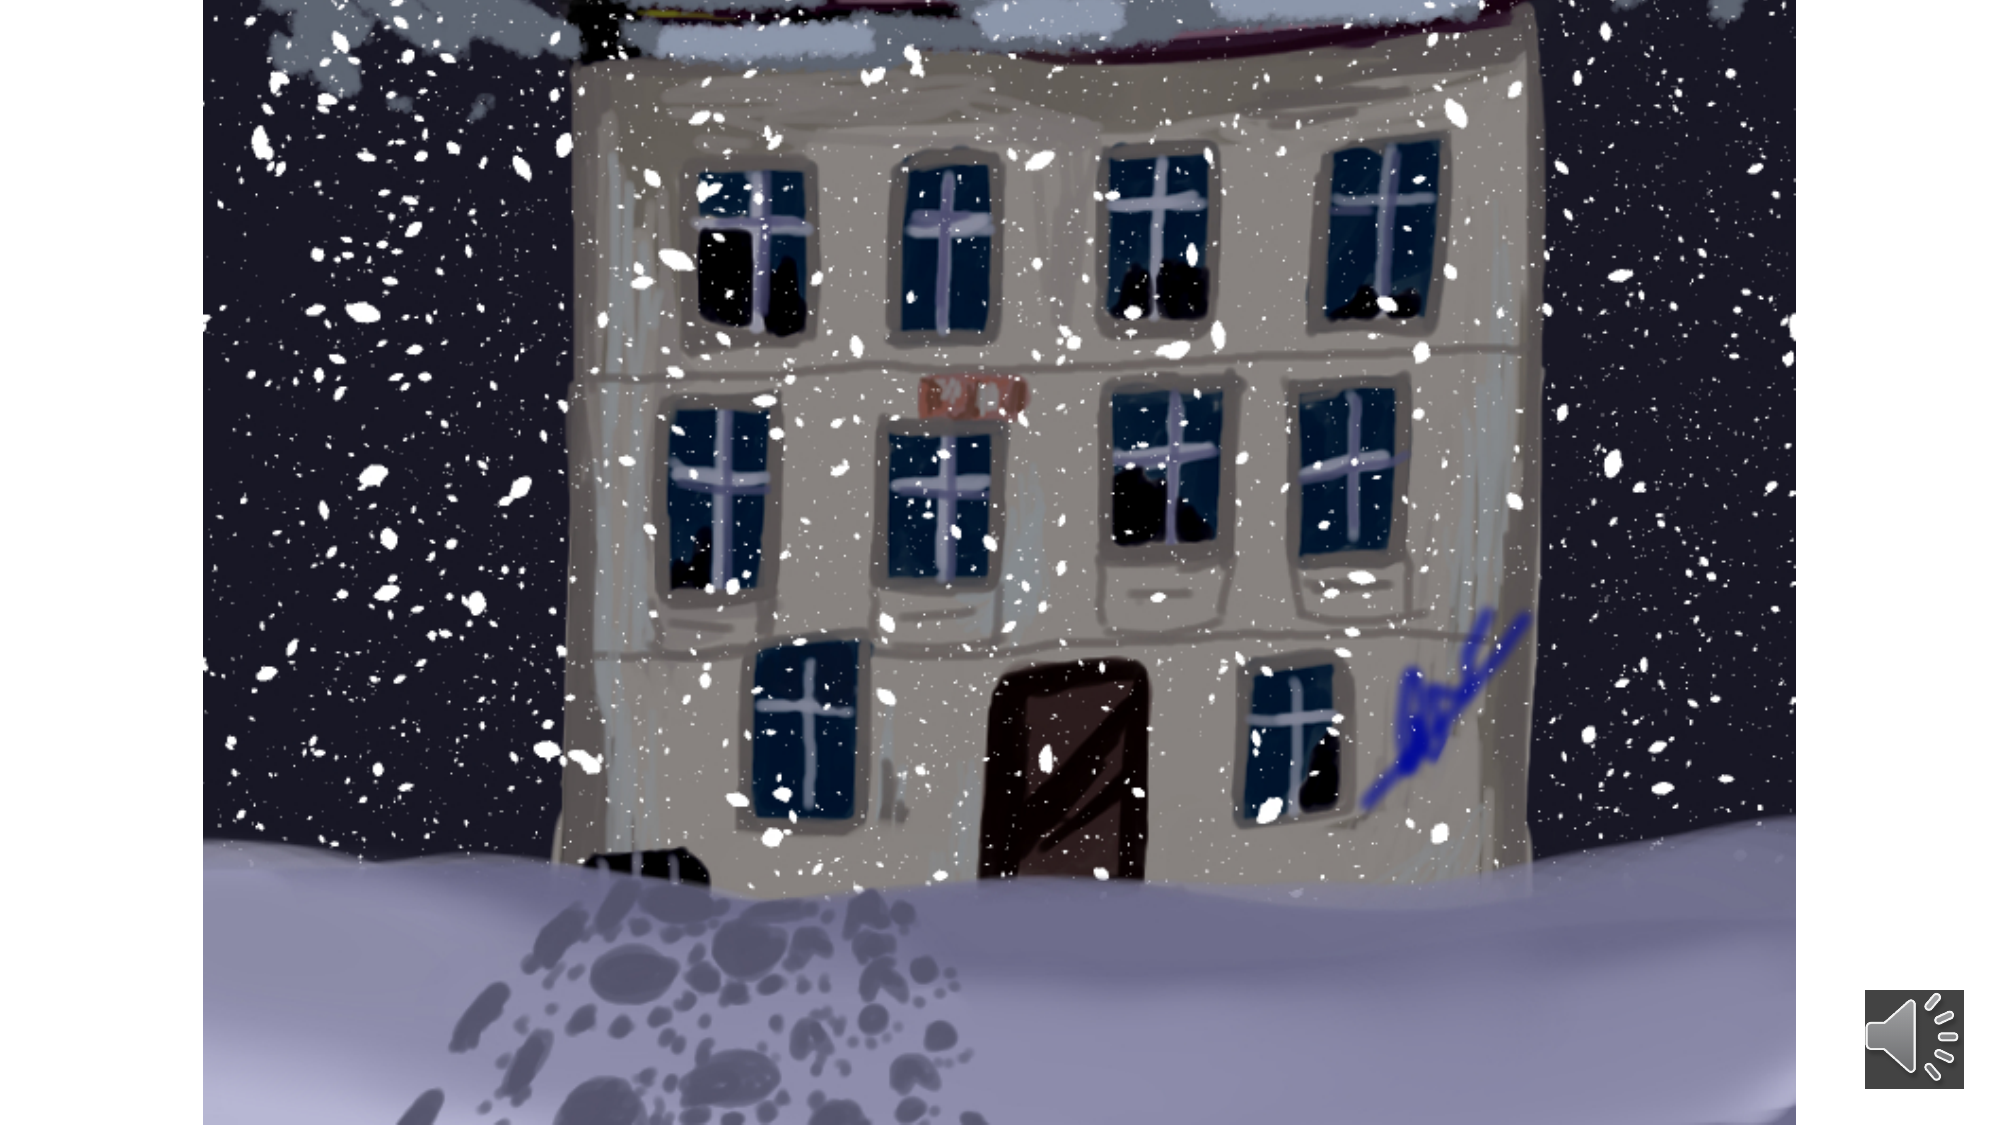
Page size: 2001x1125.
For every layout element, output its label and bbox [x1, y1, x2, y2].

picture [203, 0, 1796, 1125]
picture [1864, 989, 1965, 1090]
